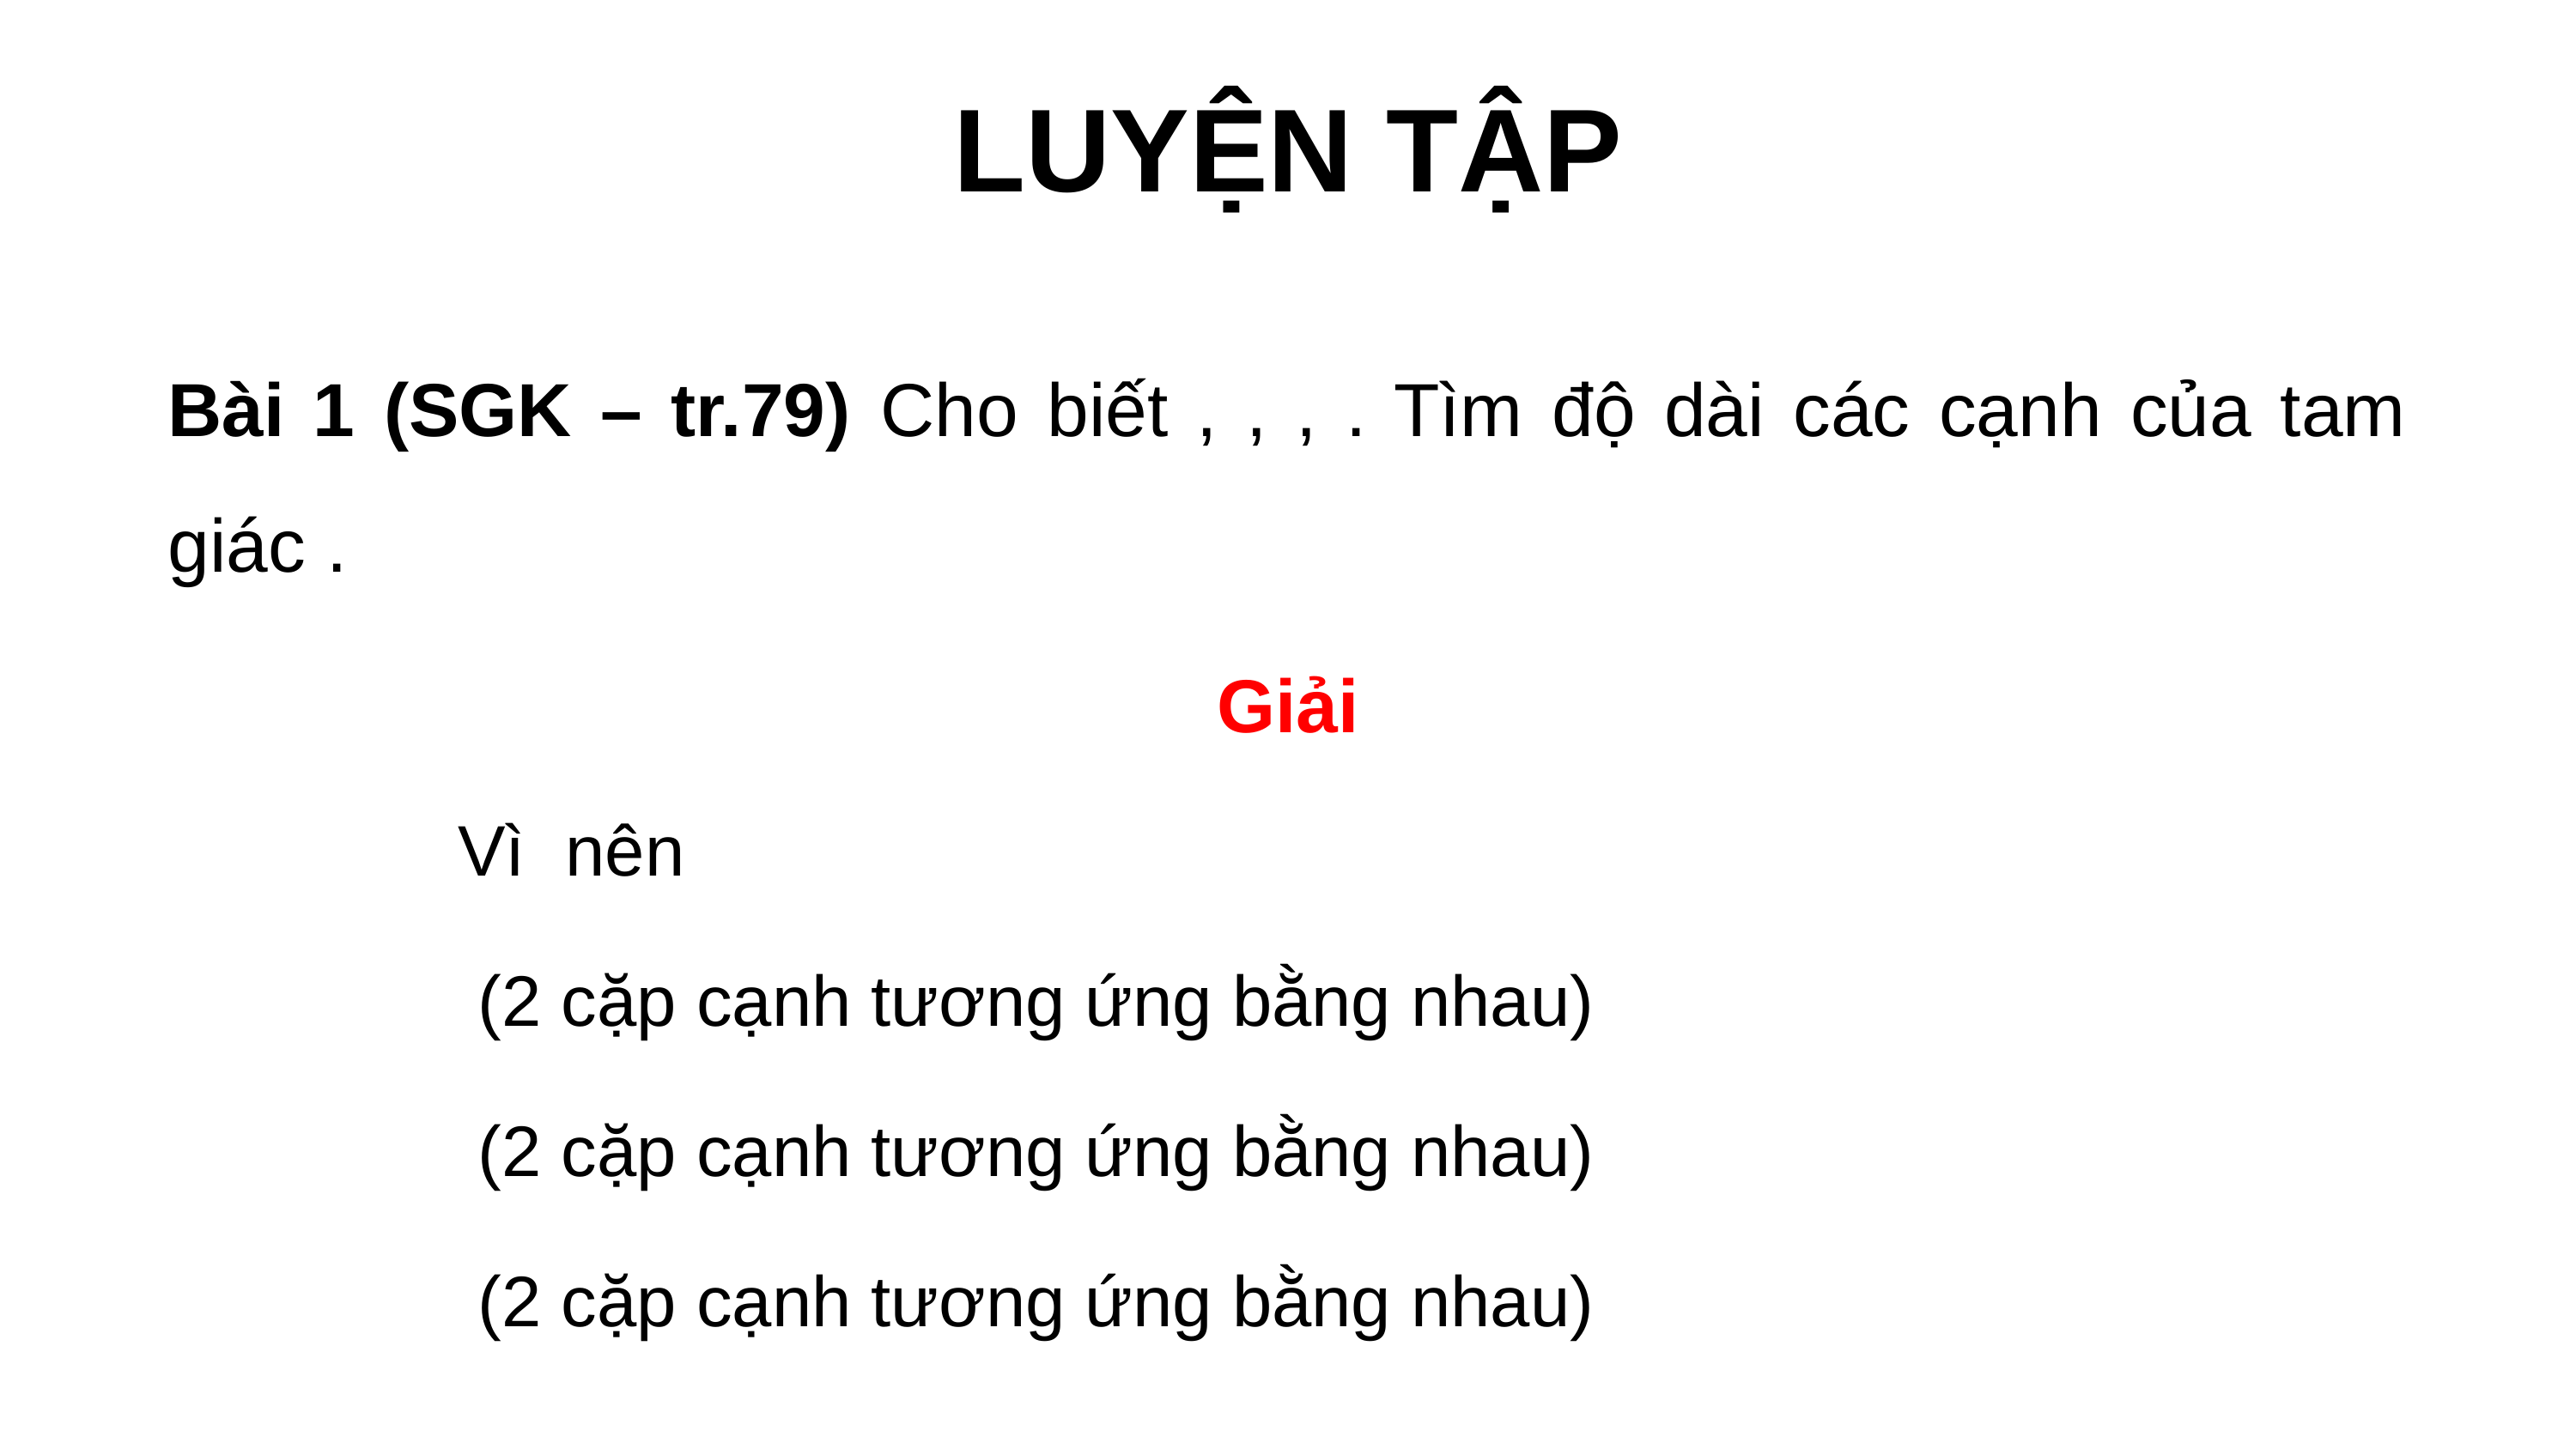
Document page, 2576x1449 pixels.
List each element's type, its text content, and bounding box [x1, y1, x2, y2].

text_box Giải [1036, 651, 1540, 755]
text_box LUYỆN TẬP [729, 67, 1846, 222]
